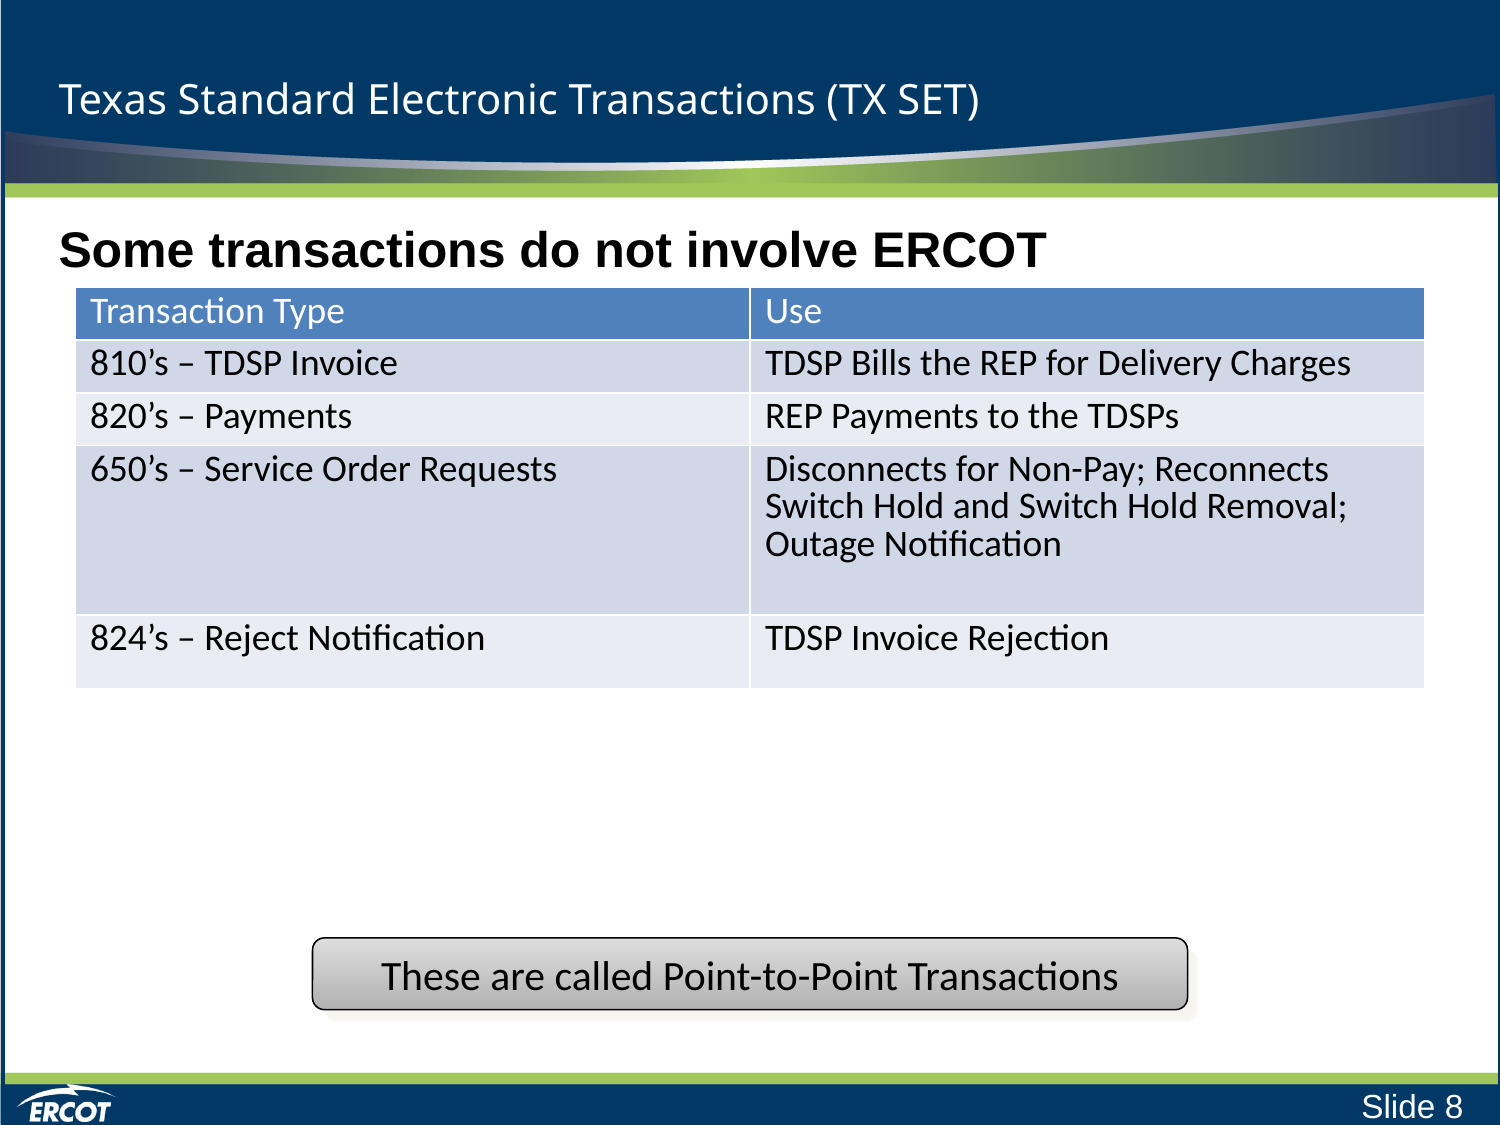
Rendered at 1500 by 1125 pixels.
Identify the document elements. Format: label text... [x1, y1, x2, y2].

title Texas Standard Electronic Transactions (TX SET) [43, 52, 1463, 143]
table_cell REP Payments to the TDSPs [751, 394, 1424, 445]
table_cell 824’s – Reject Notification [76, 616, 749, 688]
list Some transactions do not involve ERCOT [43, 209, 1469, 991]
table_cell 820’s – Payments [76, 394, 749, 445]
table_cell 650’s – Service Order Requests [76, 446, 749, 614]
table_cell 810’s – TDSP Invoice [76, 341, 749, 392]
table_header Transaction Type [76, 288, 749, 339]
table_cell Disconnects for Non-Pay; Reconnects Switch Hold and Switch Hold Removal; Outage Notification [751, 446, 1424, 614]
text_box These are called Point-to-Point Transactions [312, 937, 1188, 1010]
table_header Use [751, 288, 1424, 339]
table_cell TDSP Invoice Rejection [751, 616, 1424, 688]
picture [0, 0, 1500, 1125]
table_cell TDSP Bills the REP for Delivery Charges [751, 341, 1424, 392]
